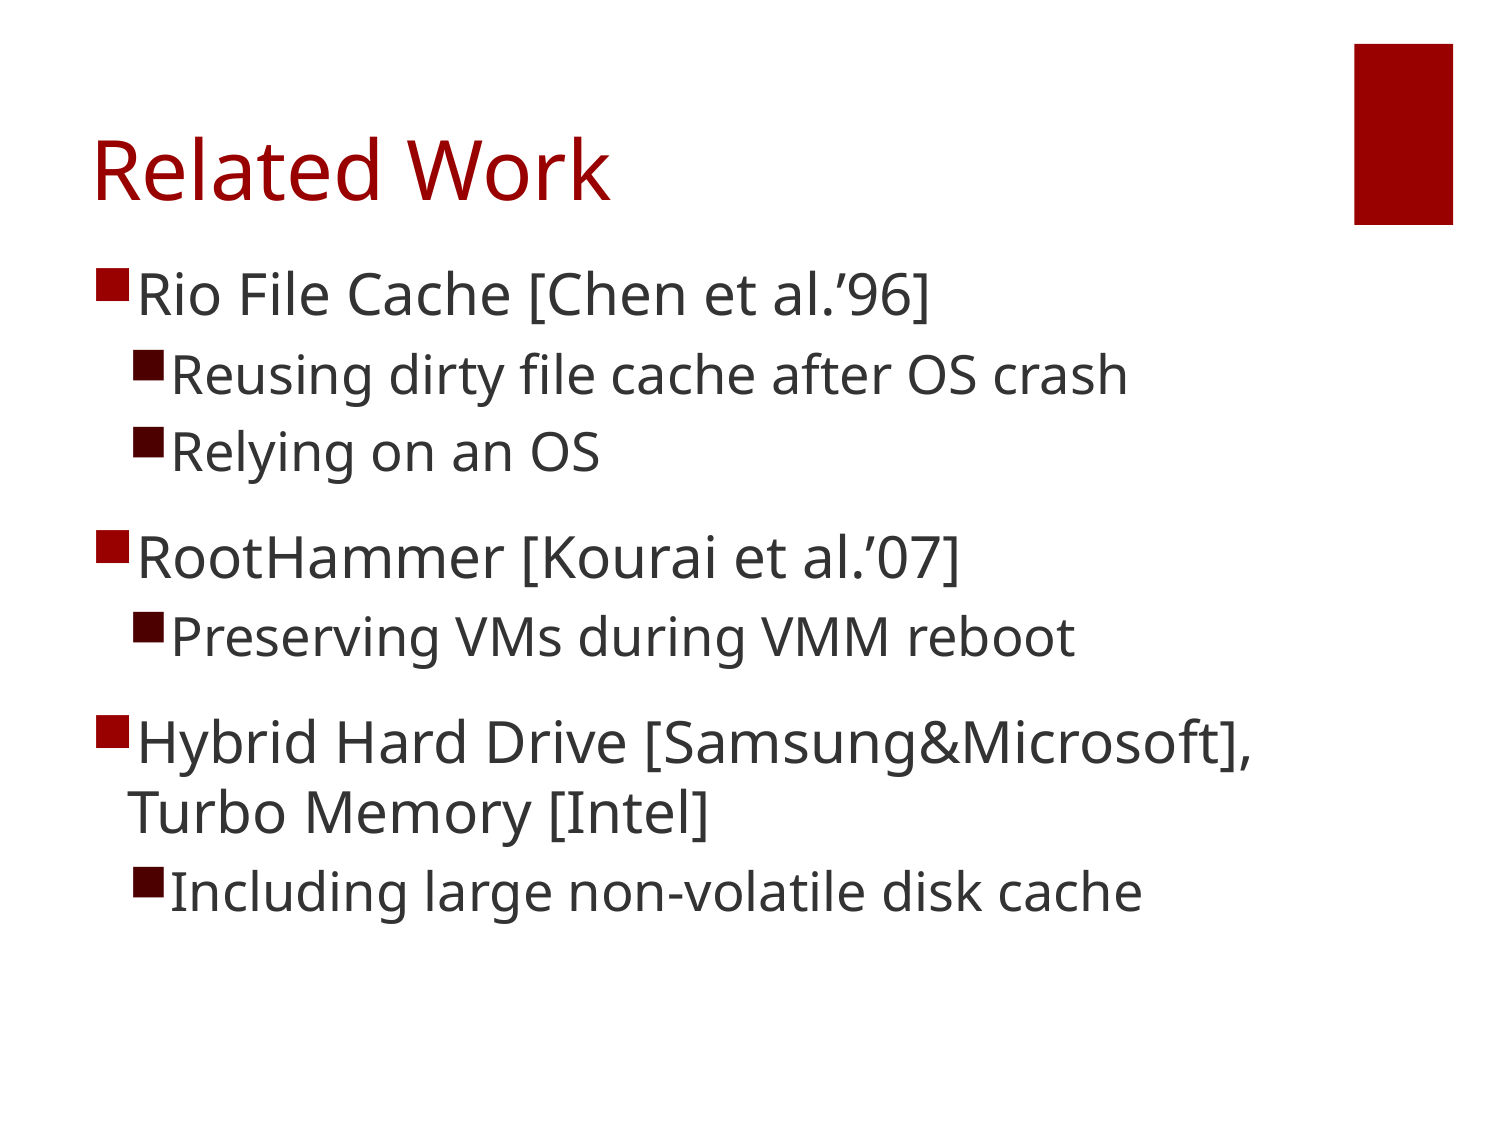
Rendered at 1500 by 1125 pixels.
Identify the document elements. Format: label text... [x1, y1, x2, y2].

list Rio File Cache [Chen et al.’96] Reusing dirty file cache after OS crash Relying on an OS RootHammer [Kourai et al.’07] Preserving VMs during VMM reboot Hybrid Hard Drive [Samsung&Microsoft], Turbo Memory [Intel] Including large non-volatile disk cache [74, 249, 1413, 1043]
title Related Work [74, 37, 1338, 226]
